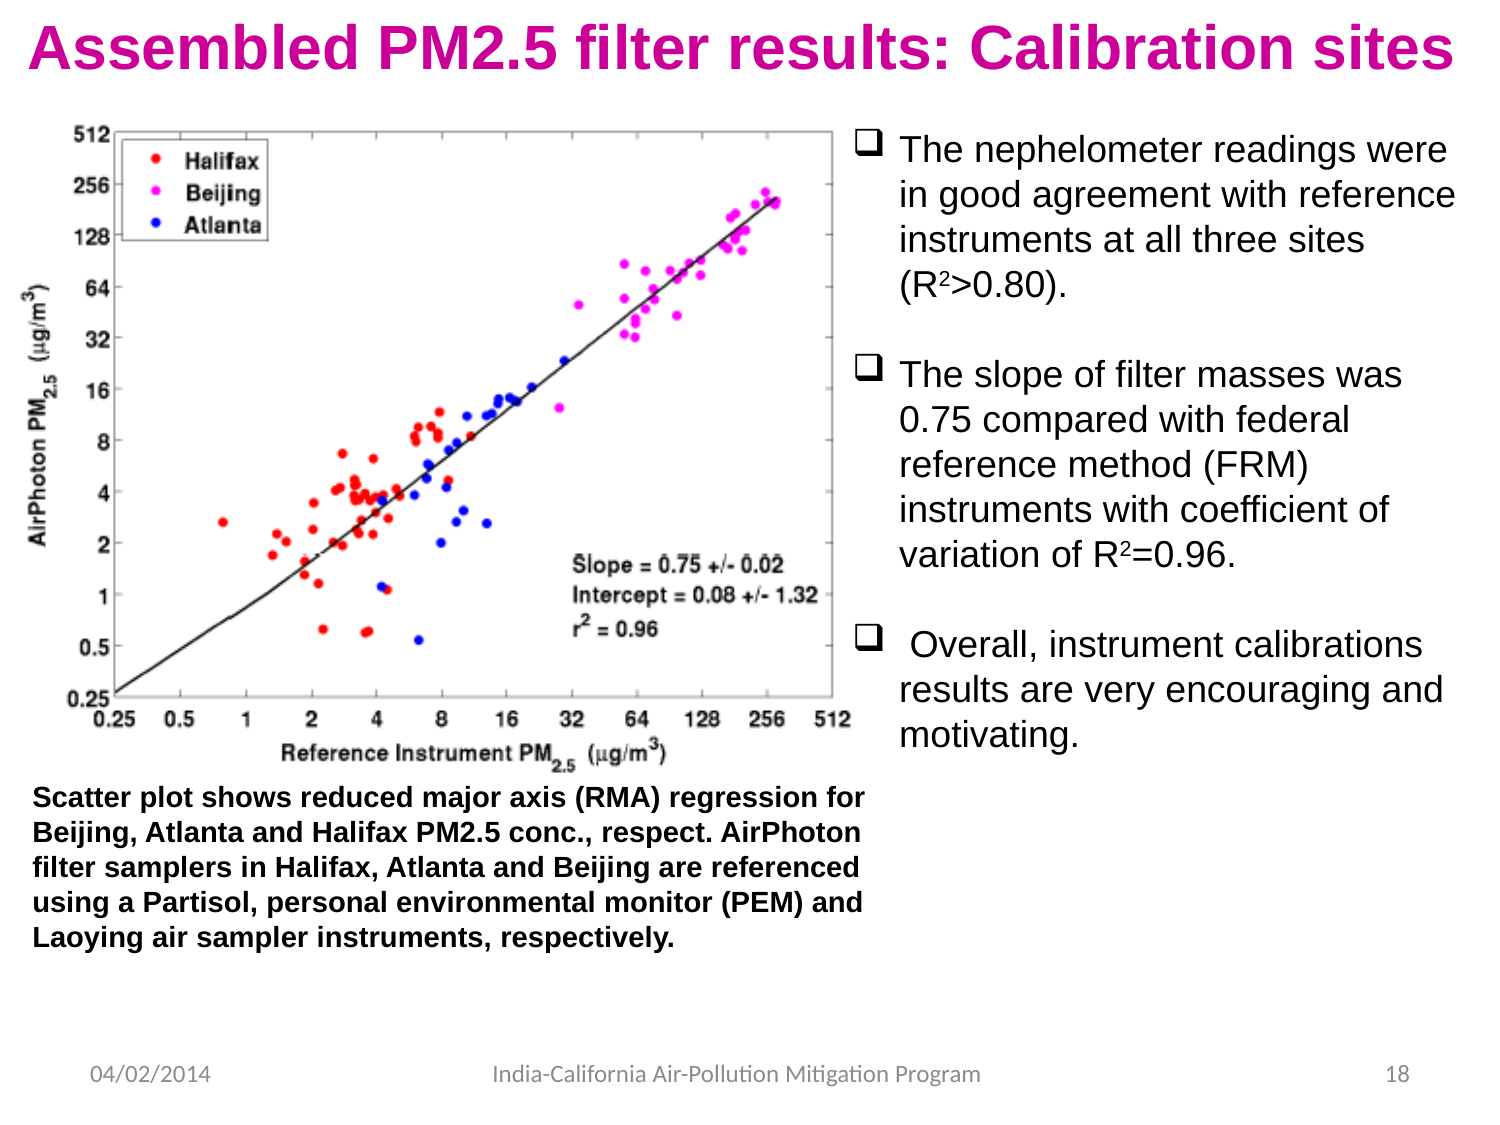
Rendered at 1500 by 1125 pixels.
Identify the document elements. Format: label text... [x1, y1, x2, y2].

text_box The nephelometer readings were in good agreement with reference instruments at all three sites (R2>0.80). The slope of filter masses was 0.75 compared with federal reference method (FRM) instruments with coefficient of variation of R2=0.96. Overall, instrument calibrations results are very encouraging and motivating. [866, 117, 1500, 763]
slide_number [75, 1042, 425, 1103]
text_box Scatter plot shows reduced major axis (RMA) regression for Beijing, Atlanta and Halifax PM2.5 conc., respect. AirPhoton filter samplers in Halifax, Atlanta and Beijing are referenced using a Partisol, personal environmental monitor (PEM) and Laoying air sampler instruments, respectively. [17, 770, 888, 961]
text_box Assembled PM2.5 filter results: Calibration sites [12, 0, 1500, 90]
picture [12, 107, 863, 776]
footer India-California Air-Pollution Mitigation Program [437, 1042, 1038, 1103]
slide_number 18 [1074, 1042, 1425, 1103]
